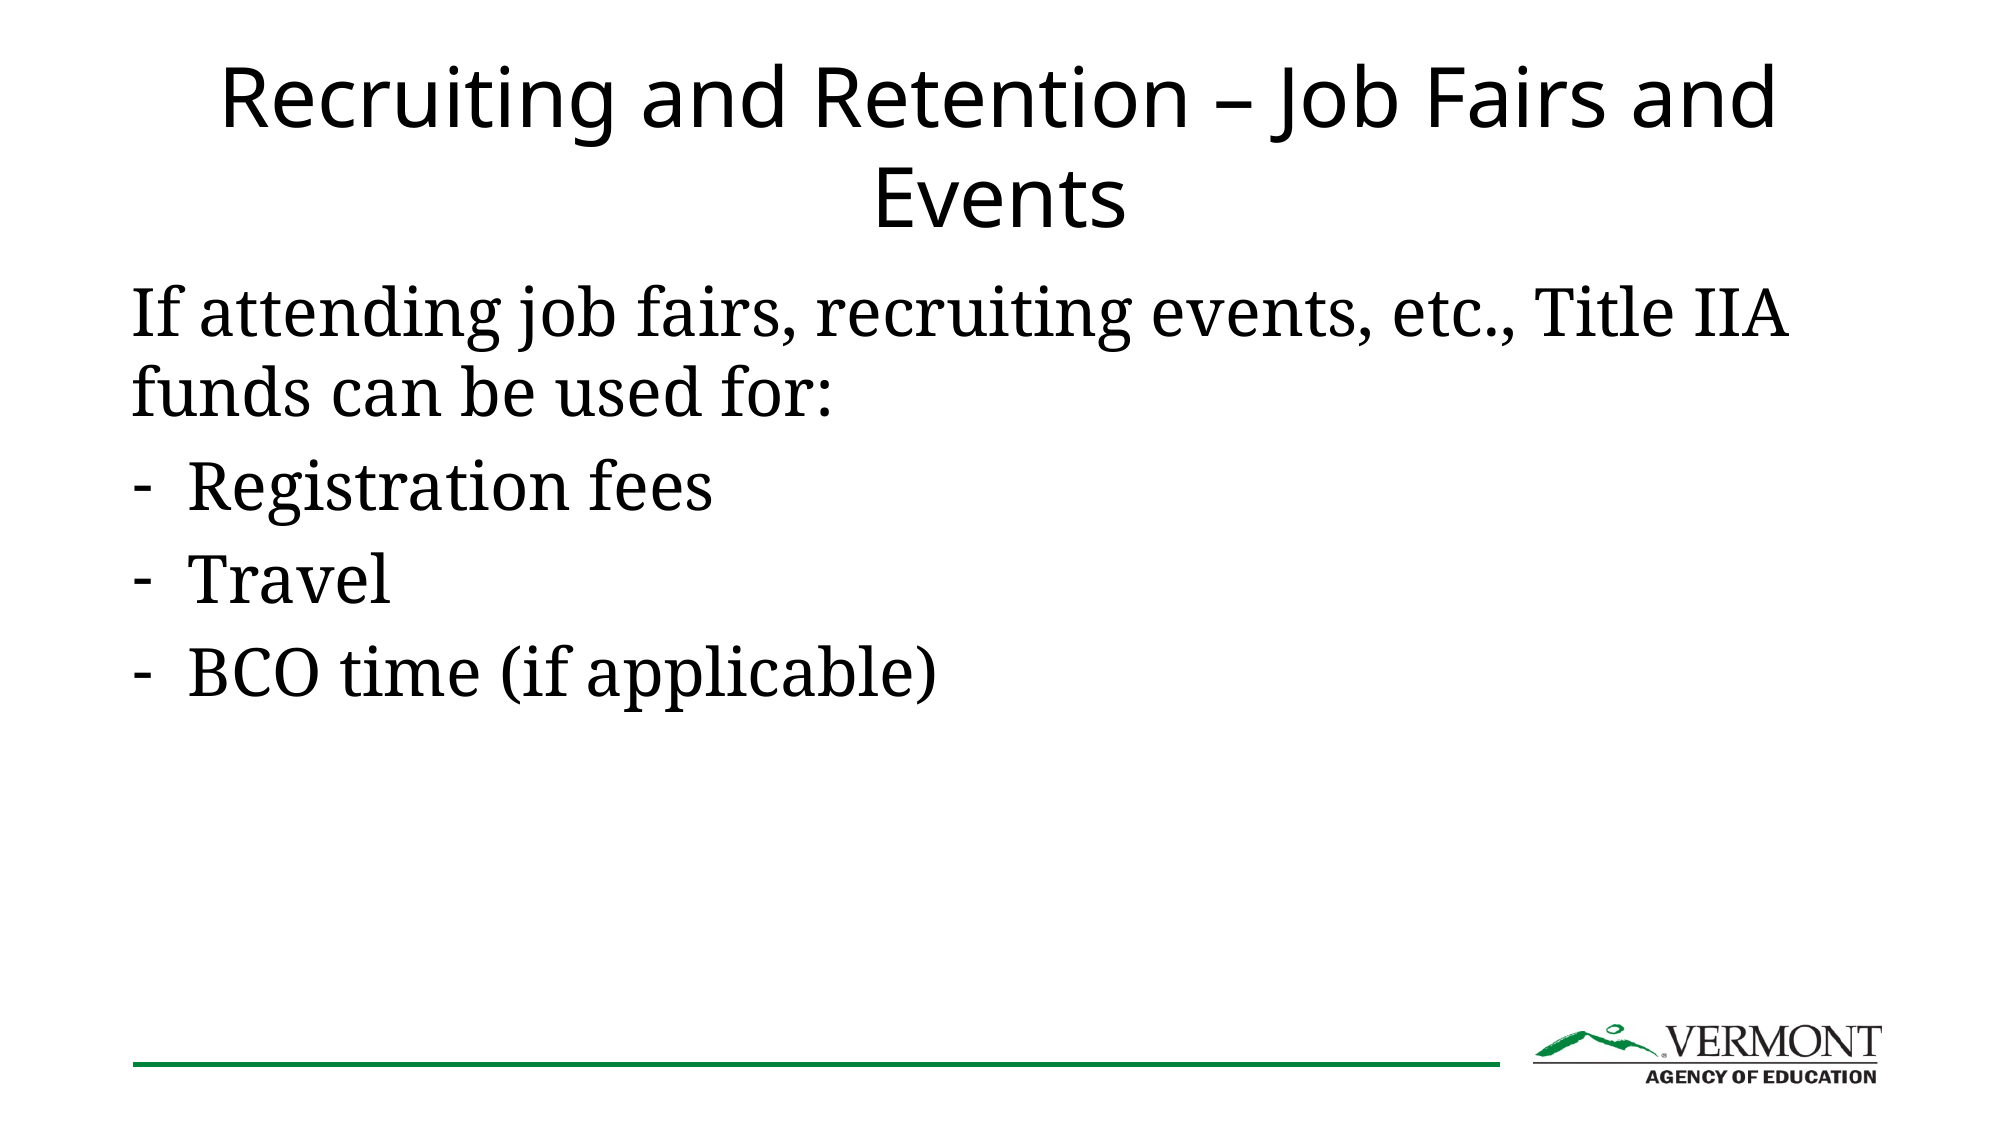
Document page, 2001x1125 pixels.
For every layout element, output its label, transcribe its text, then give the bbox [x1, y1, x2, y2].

picture [1533, 1024, 1882, 1101]
list If attending job fairs, recruiting events, etc., Title IIA funds can be used for: Registration fees Travel BCO time (if applicable) [116, 262, 1900, 975]
title Recruiting and Retention – Job Fairs and Events [99, 50, 1900, 238]
